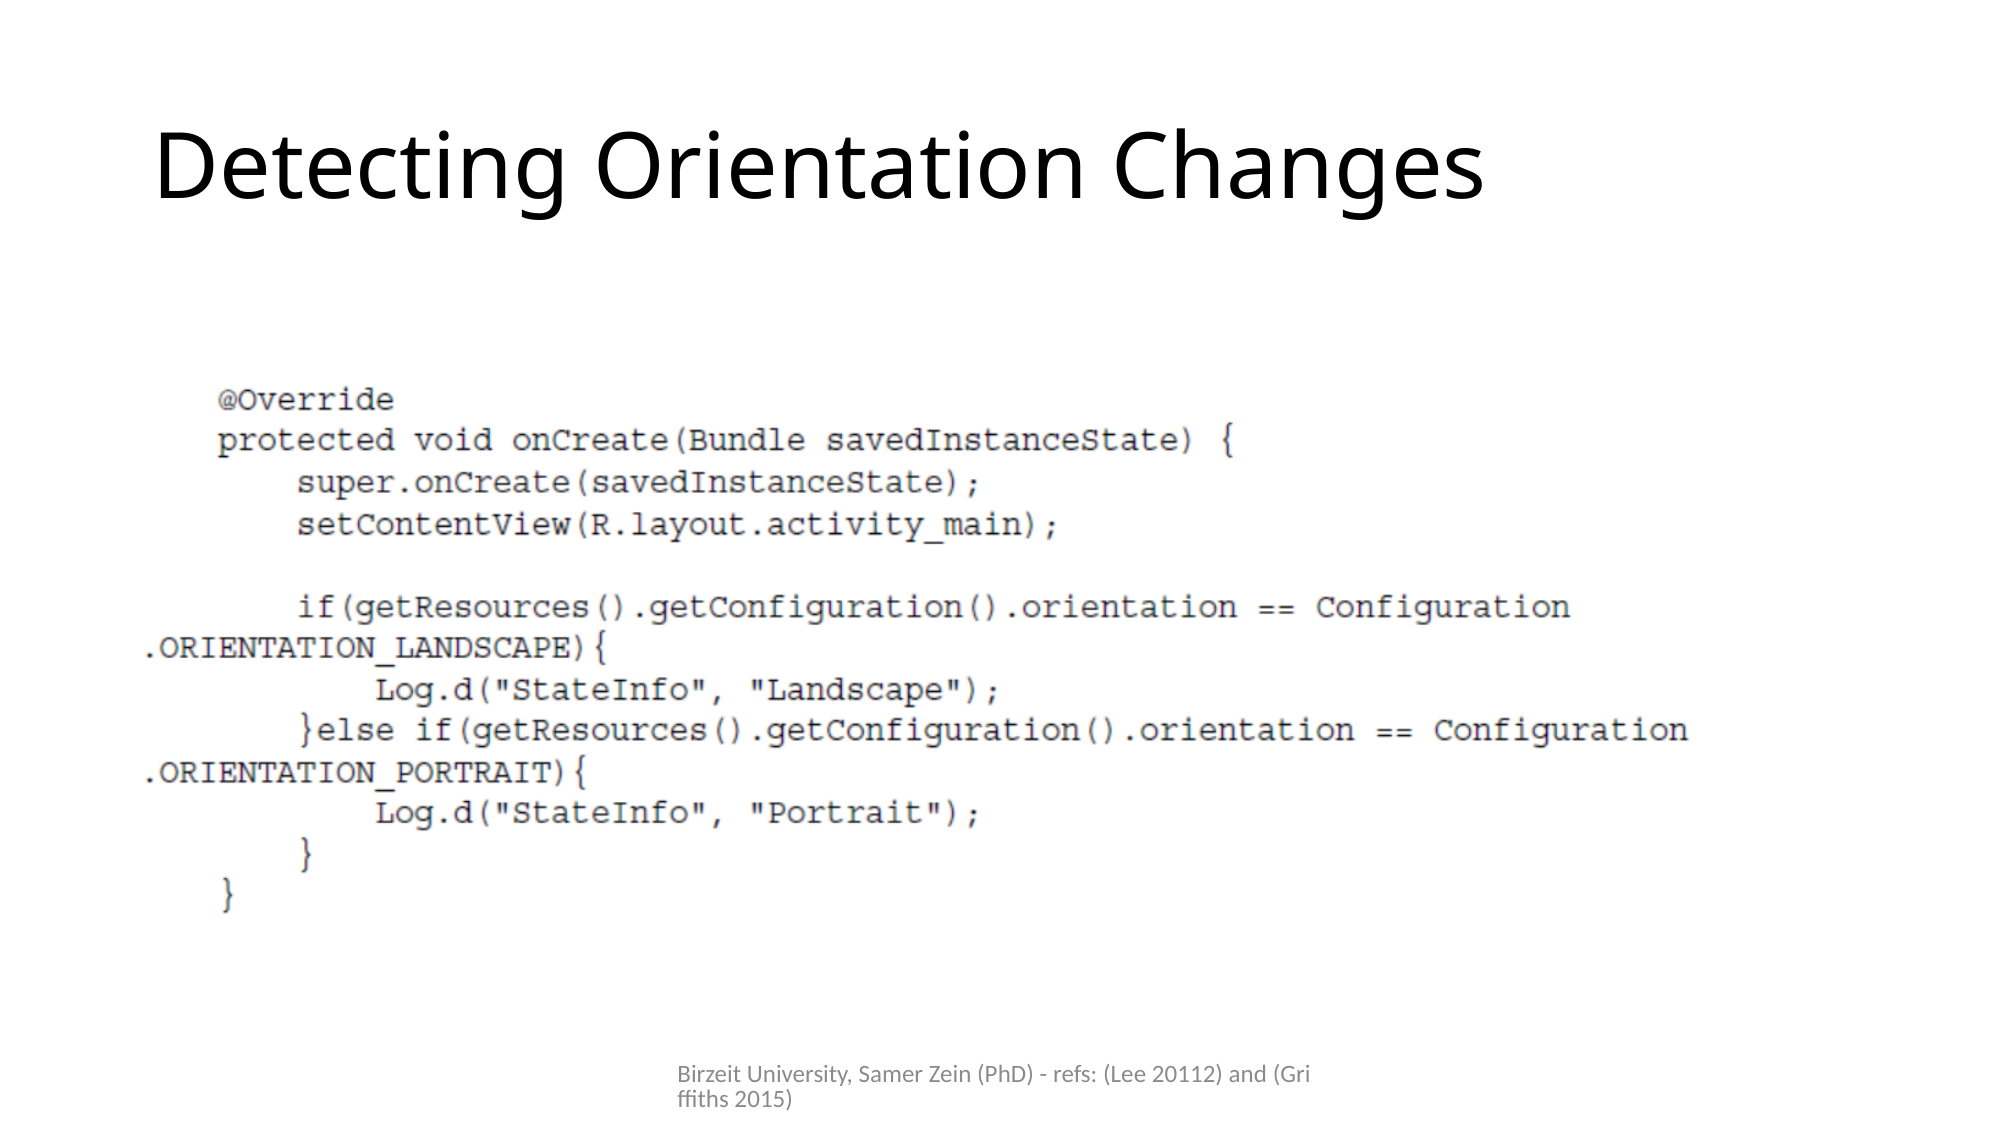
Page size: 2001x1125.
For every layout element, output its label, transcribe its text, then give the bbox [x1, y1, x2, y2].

picture [110, 379, 1700, 938]
footer Birzeit University, Samer Zein (PhD) - refs: (Lee 20112) and (Griffiths 2015) [662, 1042, 1338, 1103]
title Detecting Orientation Changes [137, 59, 1863, 278]
